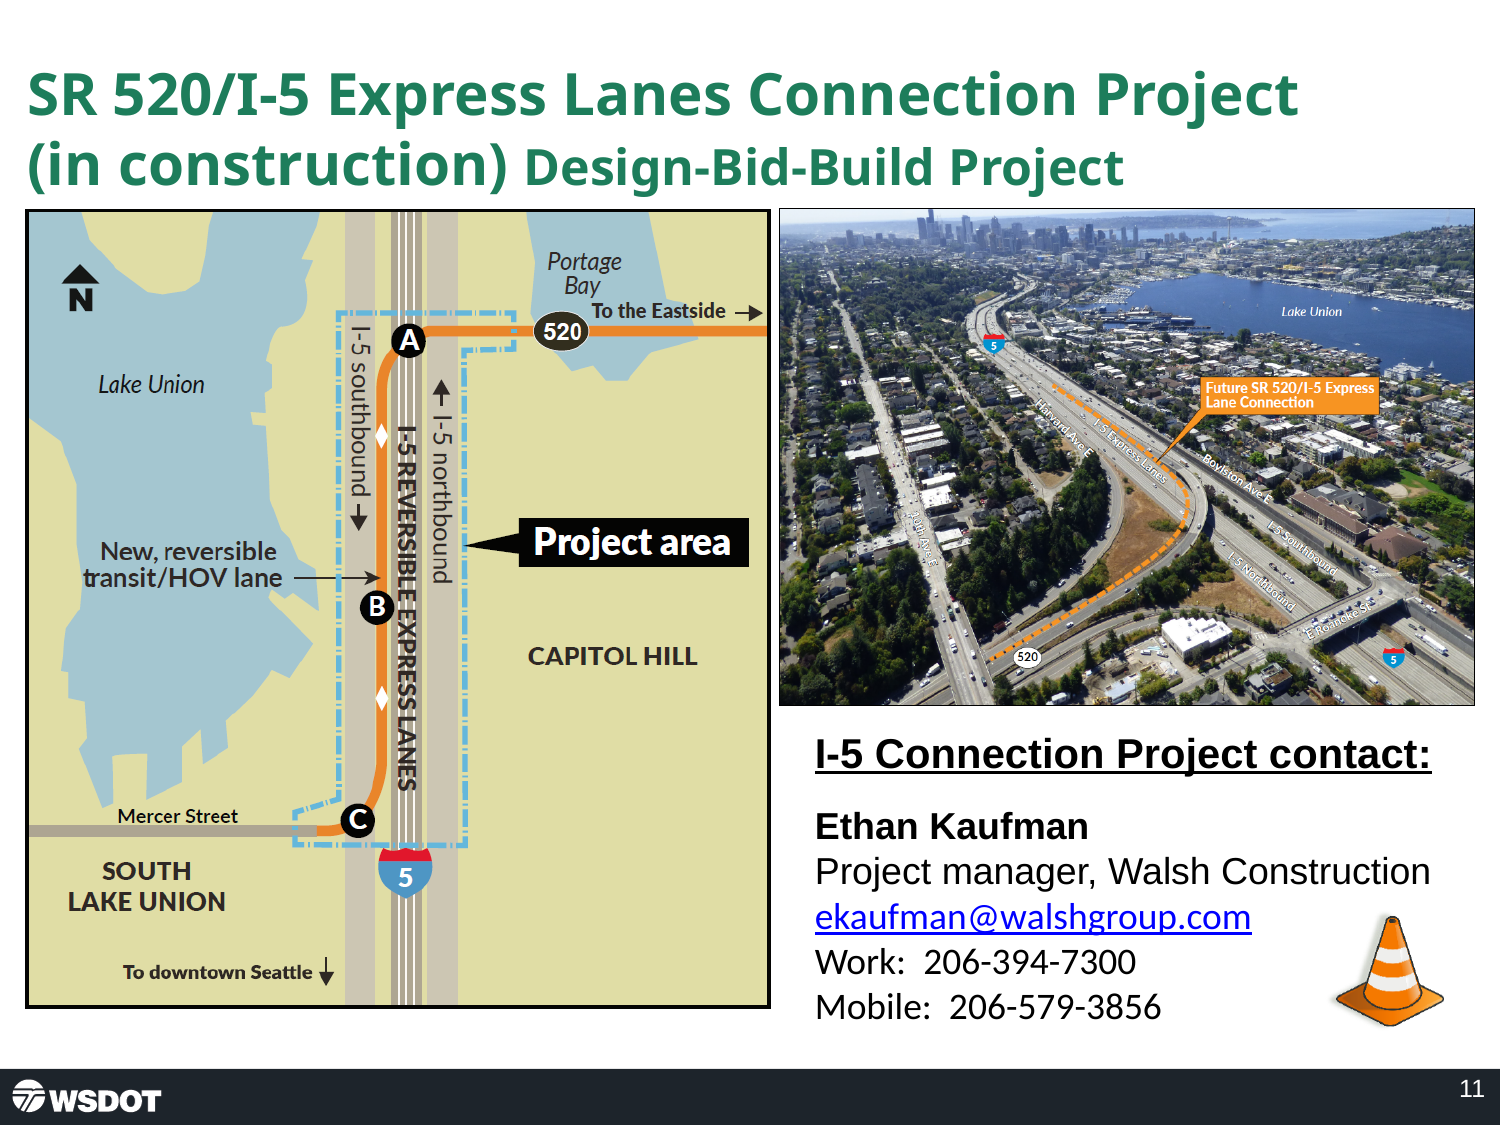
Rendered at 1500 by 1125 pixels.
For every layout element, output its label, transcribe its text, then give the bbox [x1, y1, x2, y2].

picture [0, 0, 1500, 1125]
title SR 520/I-5 Express Lanes Connection Project (in construction) Design-Bid-Build Project [12, 50, 1488, 238]
slide_number 11 [1149, 1065, 1500, 1125]
text_box I-5 Connection Project contact: Ethan Kaufman Project manager, Walsh Construction ekaufman@walshgroup.com Work: 206-394-7300 Mobile: 206-579-3856 [799, 719, 1463, 1035]
